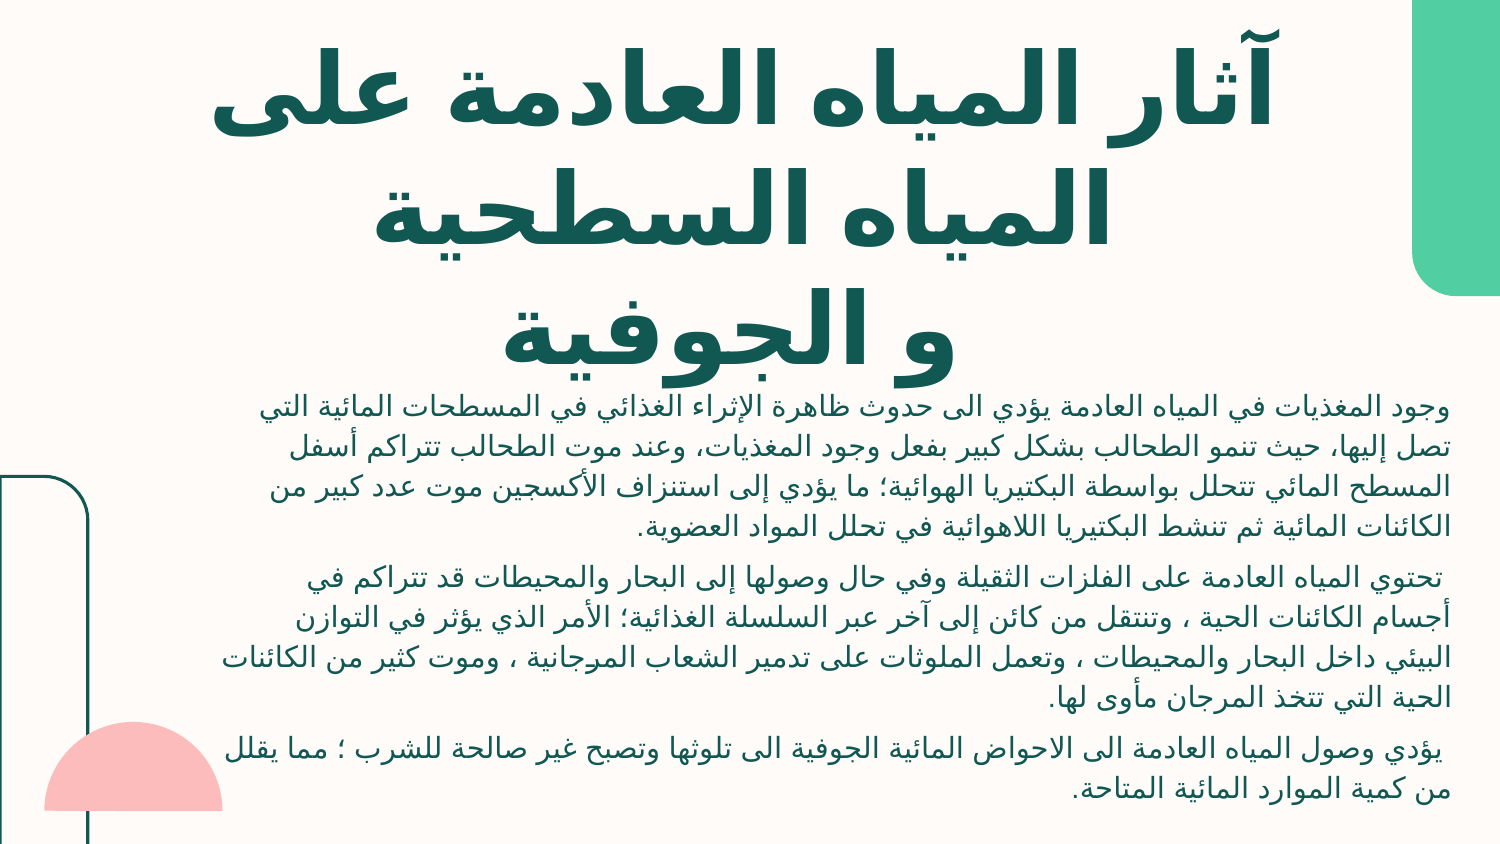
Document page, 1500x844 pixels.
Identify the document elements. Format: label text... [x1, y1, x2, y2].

title آثار المياه العادمة على المياه السطحية و الجوفية [65, 9, 1422, 104]
list وجود المغذيات في المياه العادمة يؤدي الى حدوث ظاهرة الإثراء الغذائي في المسطحات المائية التي تصل إليها، حيث تنمو الطحالب بشكل كبير بفعل وجود المغذيات، وعند موت الطحالب تتراكم أسفل المسطح المائي تتحلل بواسطة البكتيريا الهوائية؛ ما يؤدي إلى استنزاف الأكسجين موت عدد كبير من الكائنات المائية ثم تنشط البكتيريا اللاهوائية في تحلل المواد العضوية. تحتوي المياه العادمة على الفلزات الثقيلة وفي حال وصولها إلى البحار والمحيطات قد تتراكم في أجسام الكائنات الحية ، وتنتقل من كائن إلى آخر عبر السلسلة الغذائية؛ الأمر الذي يؤثر في التوازن البيئي داخل البحار والمحيطات ، وتعمل الملوثات على تدمير الشعاب المرجانية ، وموت كثير من الكائنات الحية التي تتخذ المرجان مأوى لها. يؤدي وصول المياه العادمة الى الاحواض المائية الجوفية الى تلوثها وتصبح غير صالحة للشرب ؛ مما يقلل من كمية الموارد المائية المتاحة. [203, 366, 1468, 751]
